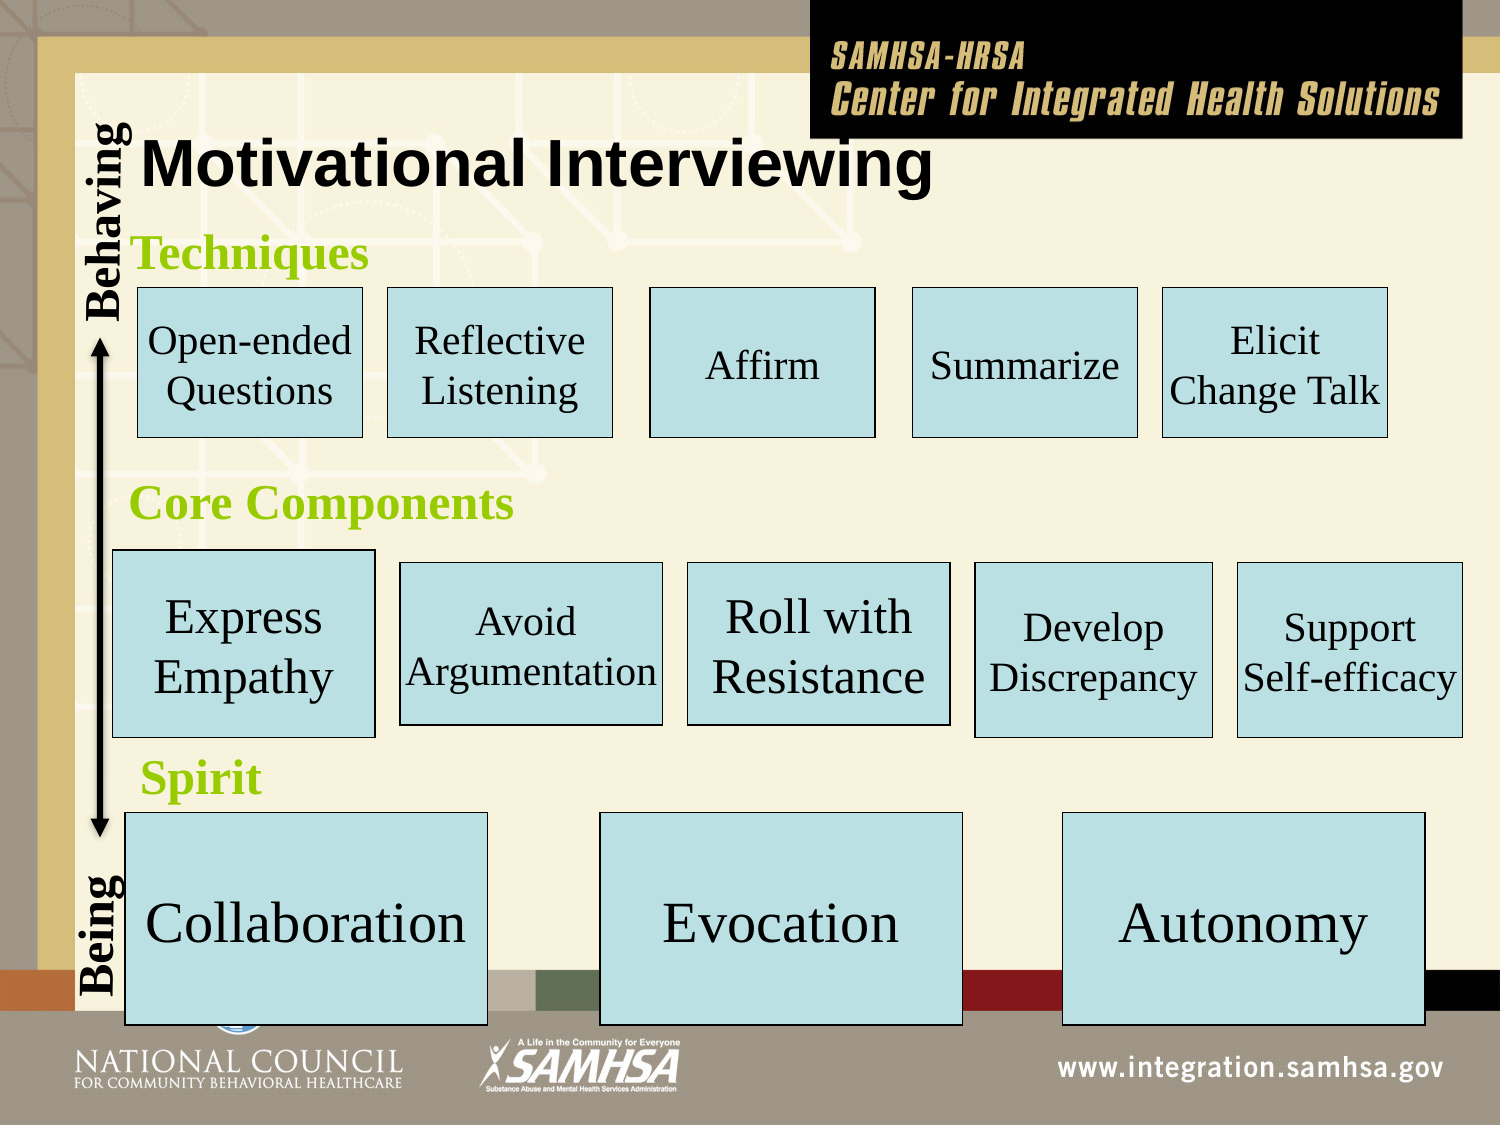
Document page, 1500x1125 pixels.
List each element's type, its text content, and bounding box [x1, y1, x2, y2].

picture [0, 0, 1500, 1125]
text_box Autonomy [1062, 812, 1425, 1025]
text_box Affirm [649, 287, 875, 438]
text_box Techniques [137, 212, 398, 288]
text_box Summarize [912, 287, 1138, 438]
text_box Roll with Resistance [687, 562, 950, 725]
text_box Open-ended Questions [137, 288, 363, 438]
text_box [90, 337, 110, 838]
text_box Support Self-efficacy [1237, 562, 1463, 738]
title Motivational Interviewing [138, 112, 1400, 238]
text_box Express Empathy [133, 549, 375, 738]
text_box Being Behaving [55, 75, 139, 1013]
text_box Elicit Change Talk [1162, 287, 1388, 438]
text_box Collaboration [124, 812, 488, 1025]
text_box Core Components [135, 462, 530, 538]
text_box Spirit [132, 738, 278, 813]
text_box Evocation [599, 812, 963, 1025]
text_box Avoid Argumentation [399, 562, 663, 725]
text_box Develop Discrepancy [974, 562, 1213, 738]
text_box Reflective Listening [387, 287, 613, 438]
